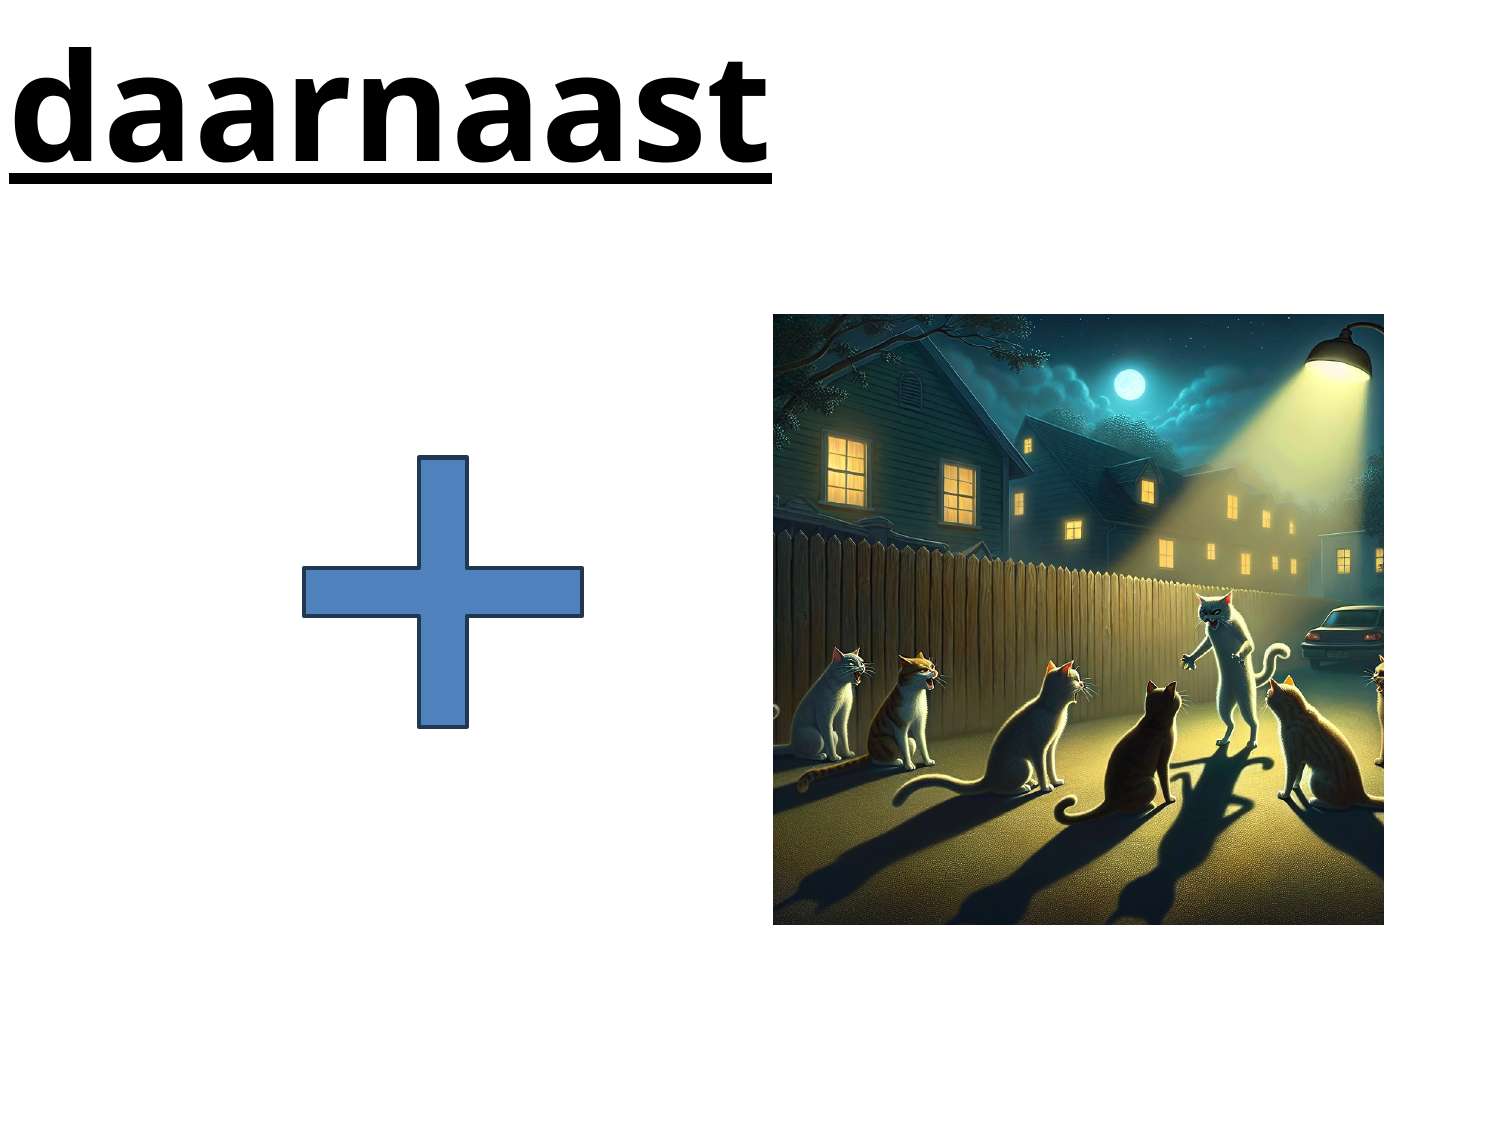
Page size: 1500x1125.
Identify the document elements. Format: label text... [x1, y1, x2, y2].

text_box [302, 455, 584, 729]
text_box daarnaast [0, 4, 1500, 199]
picture [773, 314, 1385, 926]
